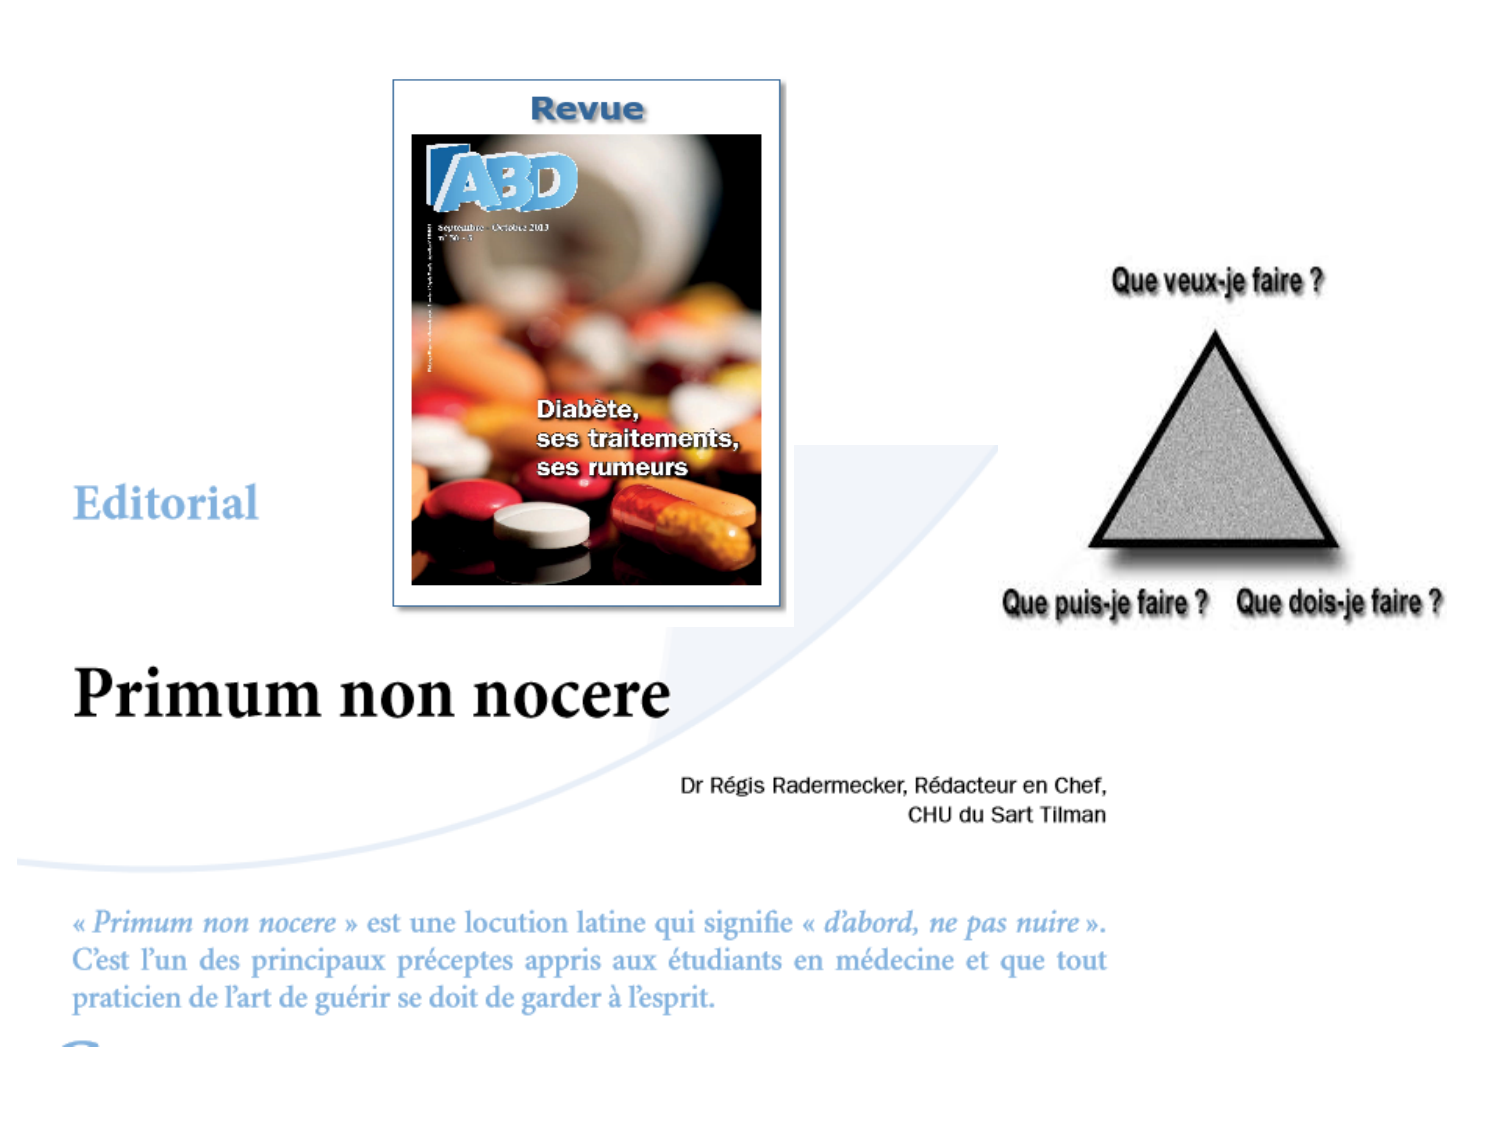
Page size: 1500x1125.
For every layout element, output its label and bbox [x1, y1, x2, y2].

picture [17, 66, 1447, 1048]
